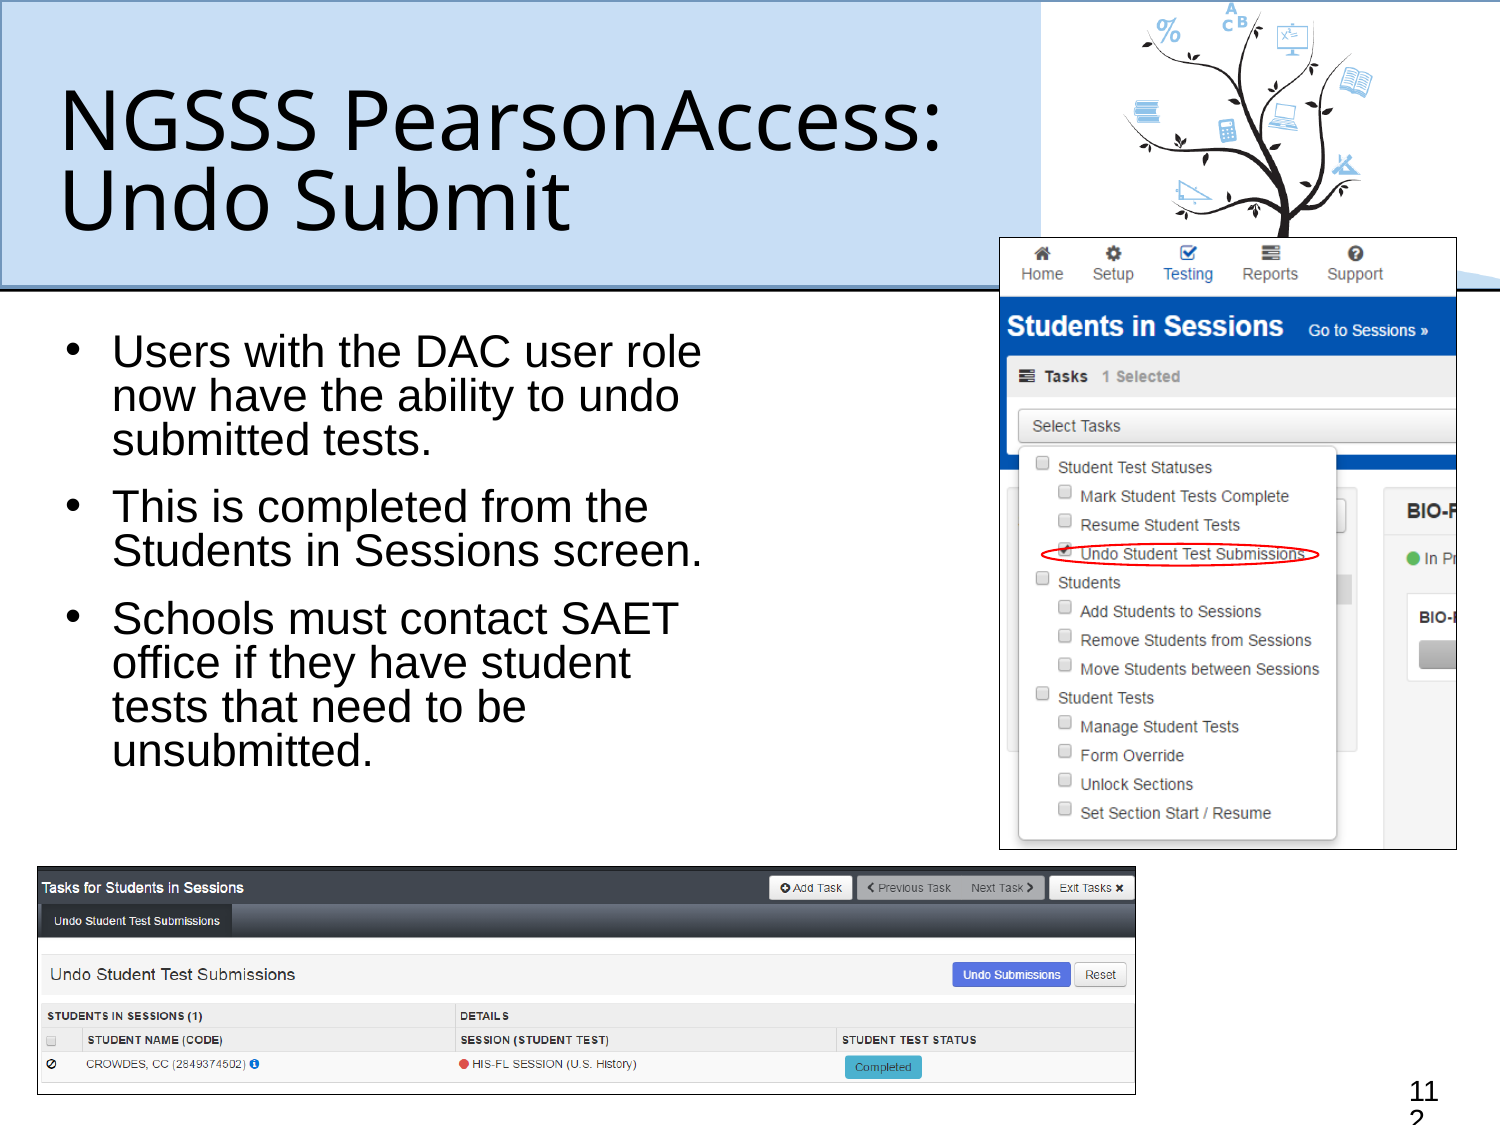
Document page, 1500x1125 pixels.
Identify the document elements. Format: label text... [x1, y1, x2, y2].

list Users with the DAC user role now have the ability to undo submitted tests. This is completed from the Students in Sessions screen. Schools must contact SAET office if they have student tests that need to be unsubmitted. [49, 324, 736, 788]
picture [999, 2, 1500, 851]
slide_number 112 [1393, 1064, 1466, 1086]
title NGSSS PearsonAccess: Undo Submit [43, 74, 1412, 259]
picture [37, 866, 1136, 1095]
